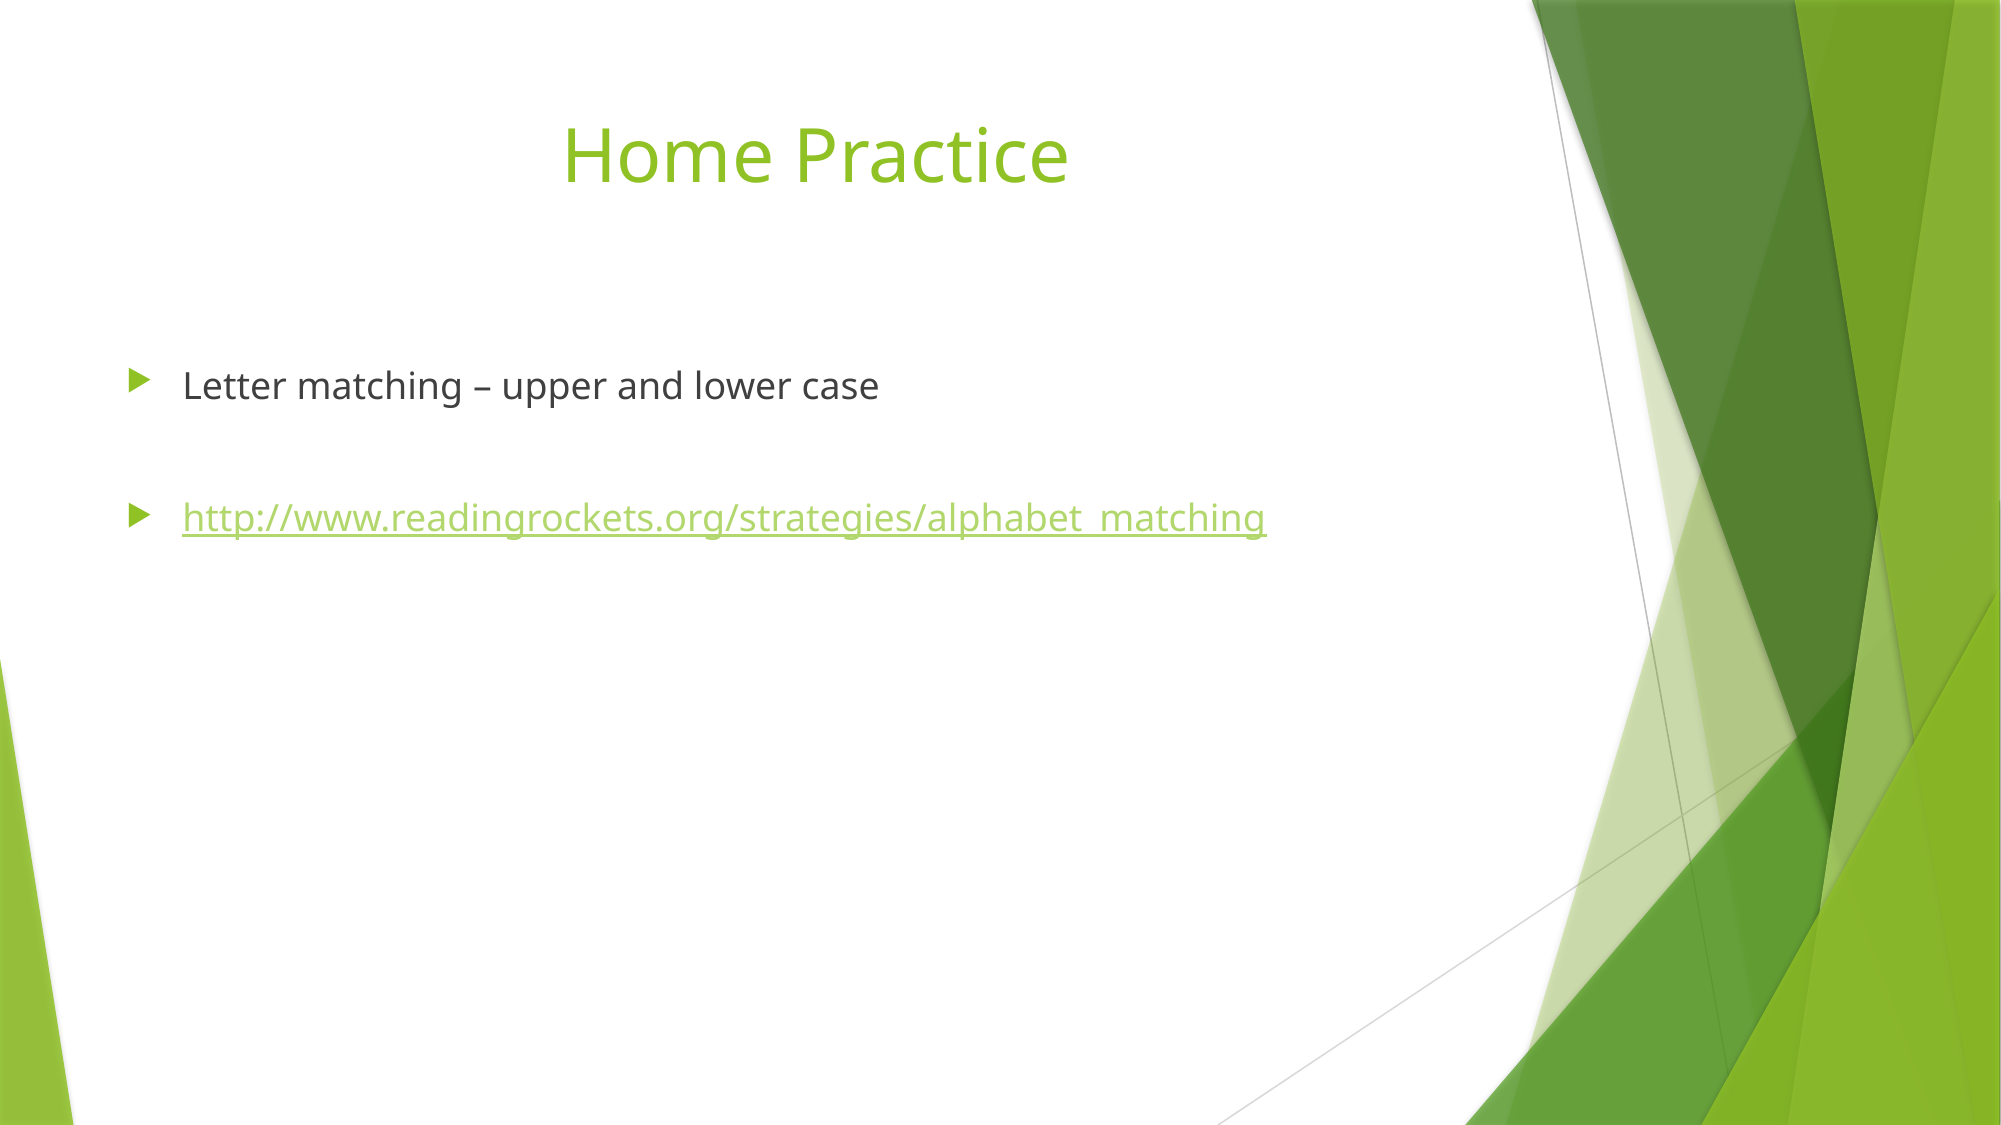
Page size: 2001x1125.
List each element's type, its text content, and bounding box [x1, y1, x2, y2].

list Letter matching – upper and lower case http://www.readingrockets.org/strategies/alphabet_matching [111, 354, 1522, 992]
title Home Practice [111, 99, 1522, 317]
